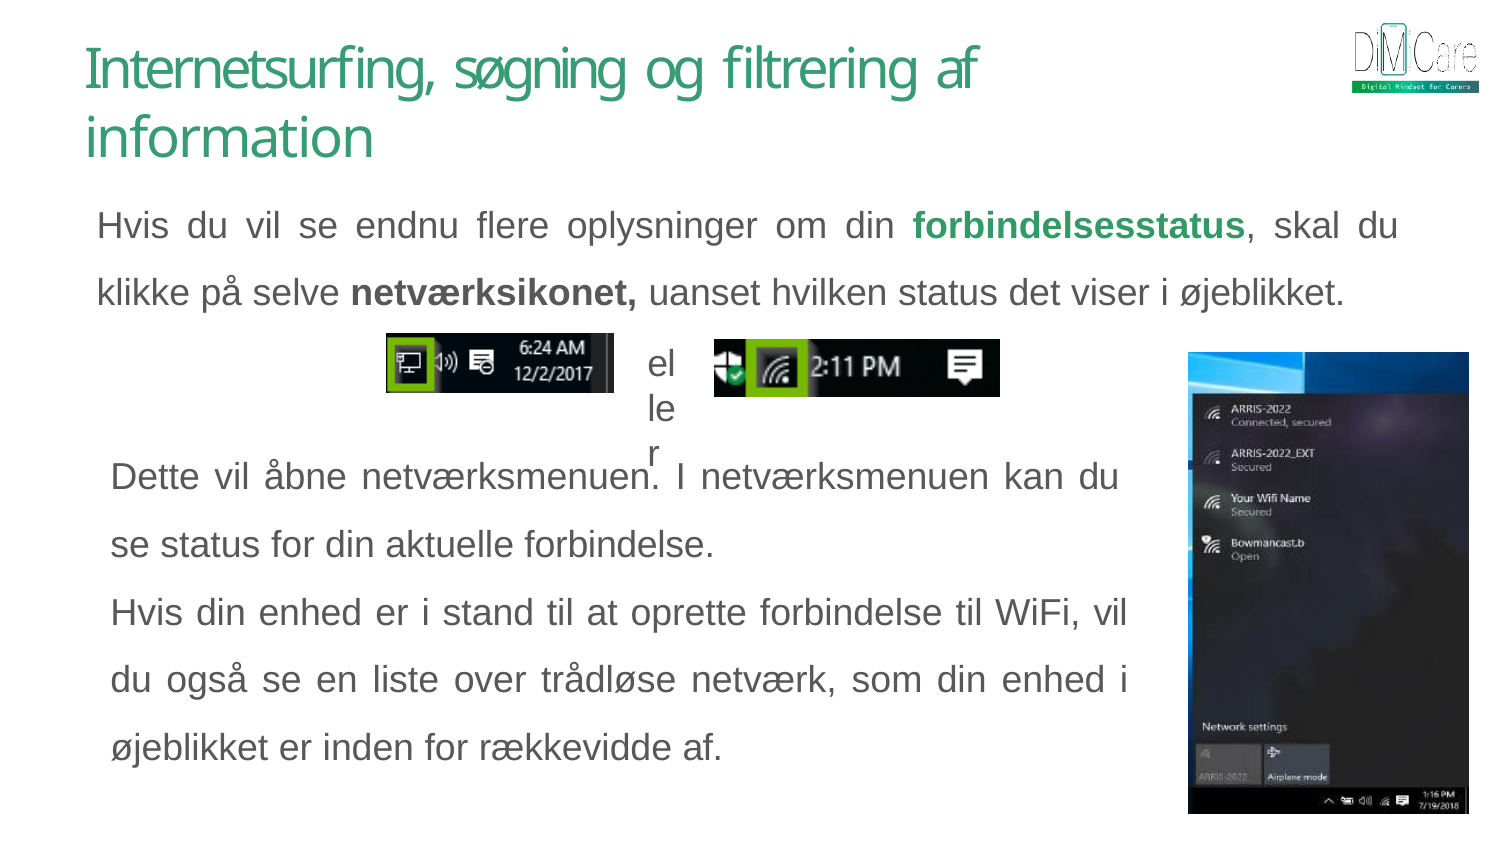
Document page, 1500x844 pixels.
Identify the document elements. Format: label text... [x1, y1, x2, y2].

text_box r [645, 426, 662, 474]
picture [1351, 23, 1480, 93]
title Internetsurfing, søgning og filtrering af information [82, 30, 1100, 174]
text_box Hvis du vil se endnu flere oplysninger om din forbindelsesstatus, skal du klikke på selve netværksikonet, uanset hvilken status det viser i øjeblikket. el le Dette vil åbne netværksmenuen. I netværksmenuen kan du se status for din aktuelle forbindelse. Hvis din enhed er i stand til at oprette forbindelse til WiFi, vil du også se en liste over trådløse netværk, som din enhed i øjeblikket er inden for rækkevidde af. [94, 176, 1411, 768]
picture [386, 333, 614, 393]
picture [1188, 352, 1470, 815]
picture [714, 339, 1001, 397]
